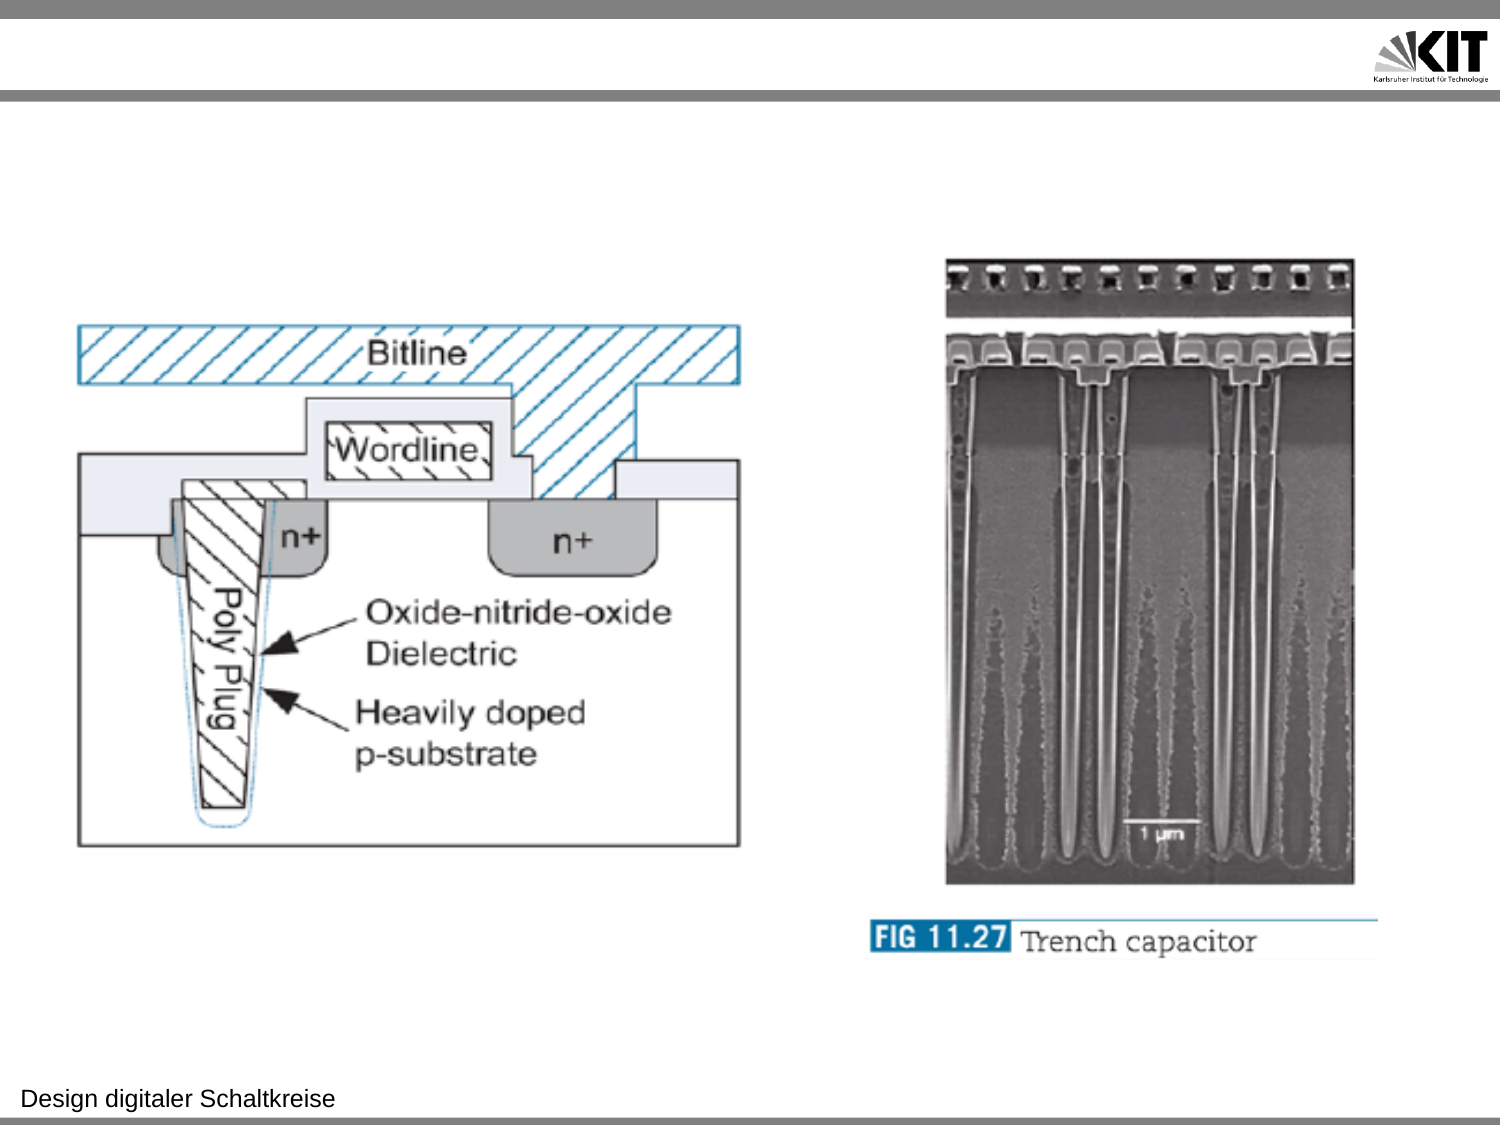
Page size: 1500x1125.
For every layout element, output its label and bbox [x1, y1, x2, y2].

picture [1374, 31, 1488, 83]
picture [864, 246, 1378, 960]
picture [63, 312, 765, 863]
